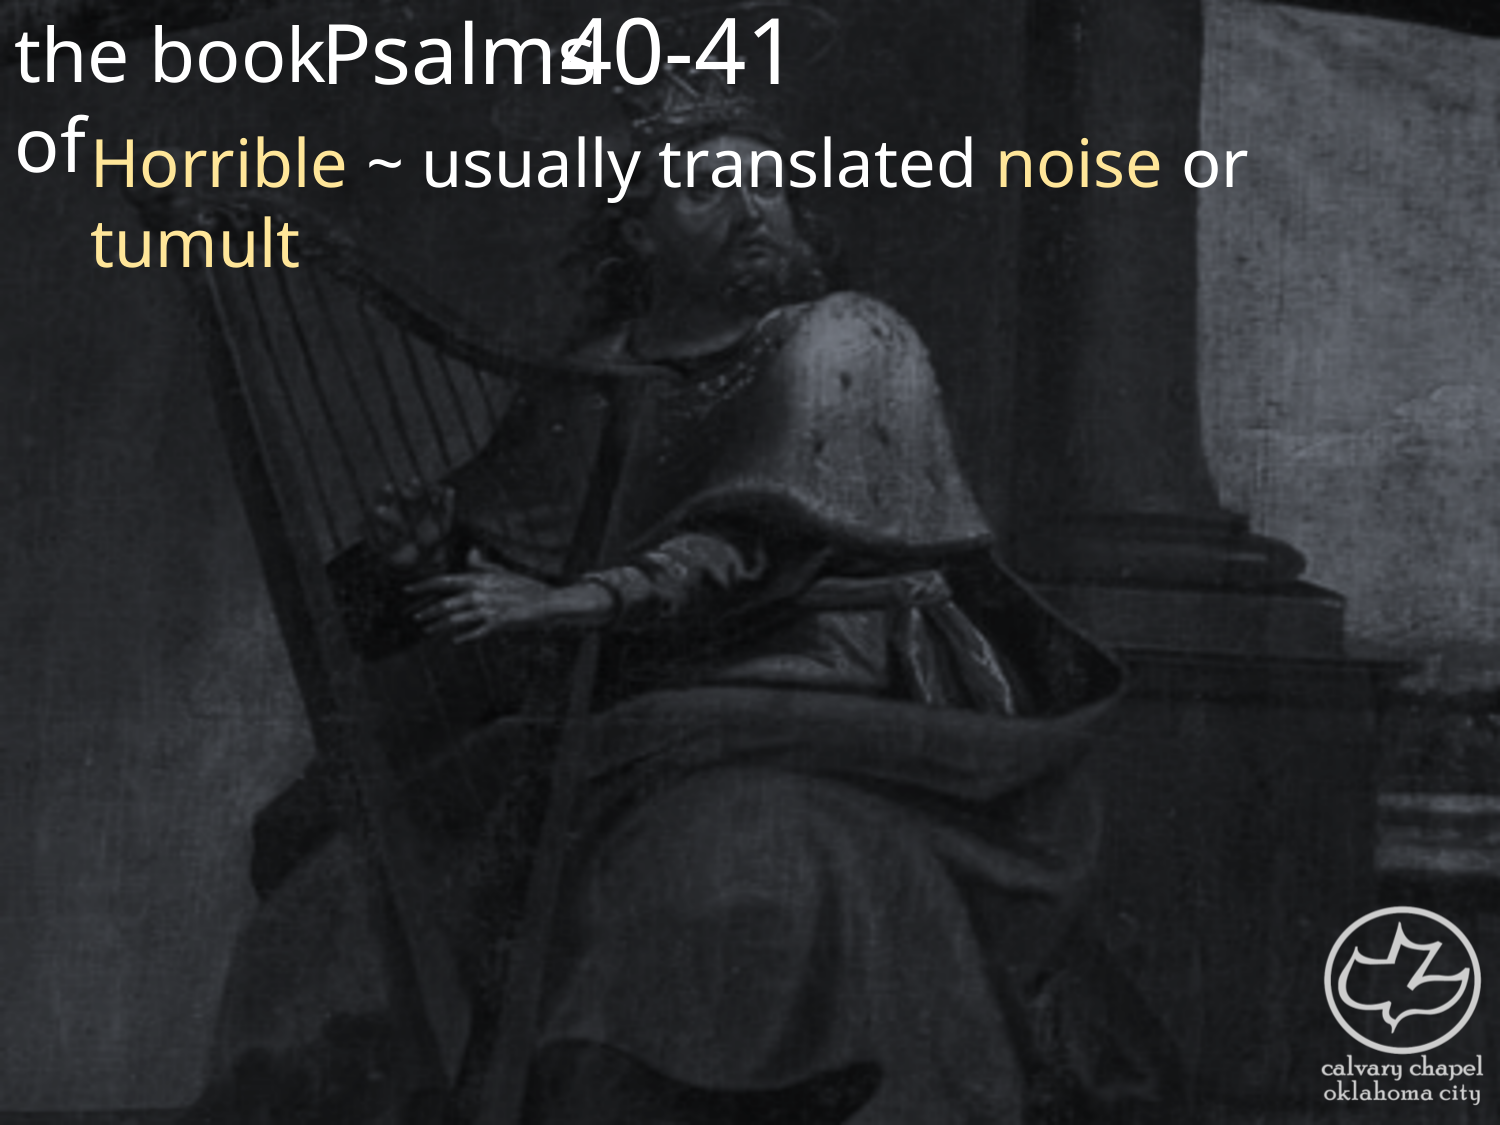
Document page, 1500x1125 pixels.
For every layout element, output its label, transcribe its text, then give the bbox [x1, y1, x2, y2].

text_box Psalms [419, 0, 545, 109]
text_box Horrible ~ usually translated noise or tumult [75, 113, 1426, 289]
text_box 40-41 [545, 0, 964, 111]
picture [0, 0, 1500, 1125]
text_box the book of [0, 0, 419, 195]
